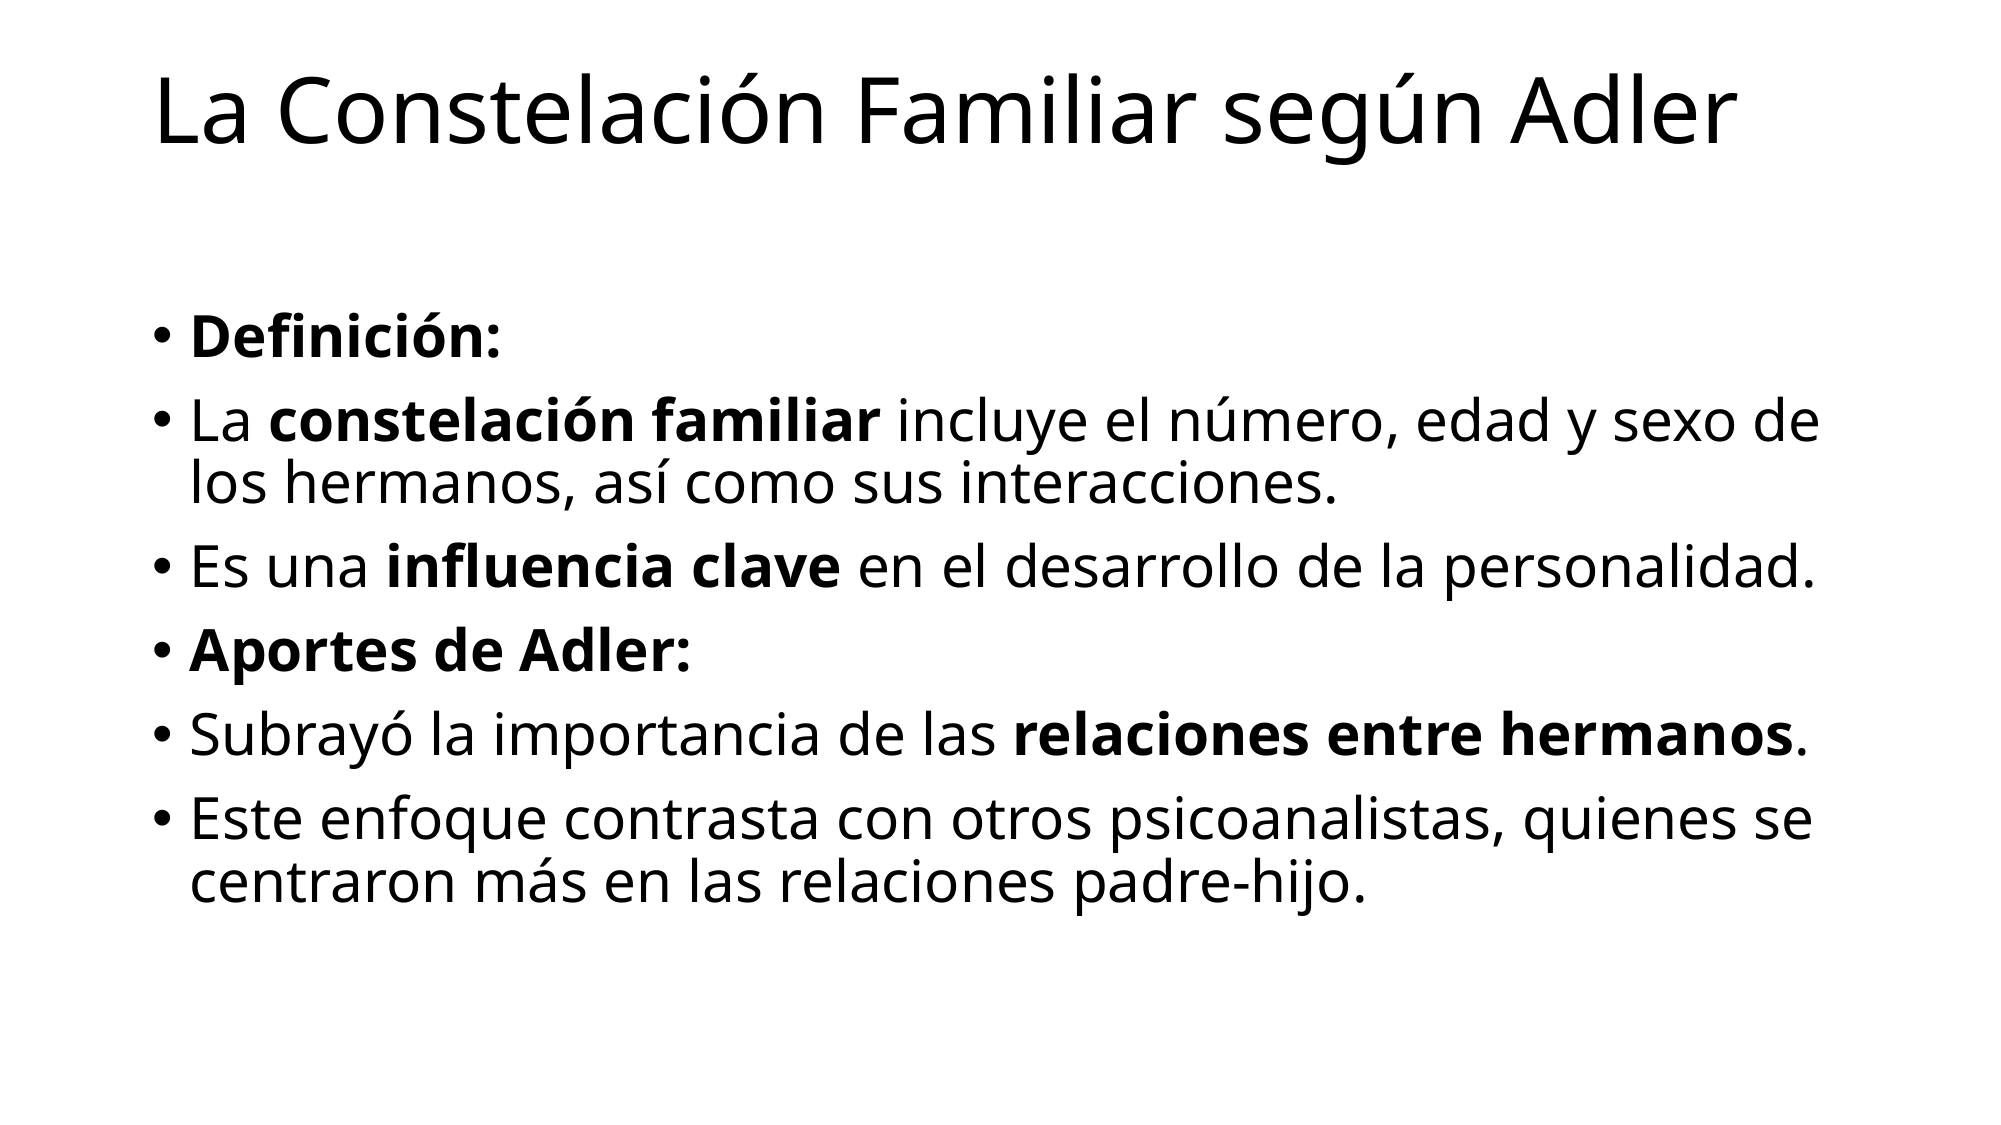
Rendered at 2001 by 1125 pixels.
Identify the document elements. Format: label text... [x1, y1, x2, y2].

list Definición: La constelación familiar incluye el número, edad y sexo de los hermanos, así como sus interacciones. Es una influencia clave en el desarrollo de la personalidad. Aportes de Adler: Subrayó la importancia de las relaciones entre hermanos. Este enfoque contrasta con otros psicoanalistas, quienes se centraron más en las relaciones padre-hijo. [137, 299, 1863, 1014]
title La Constelación Familiar según Adler [137, 59, 1863, 278]
